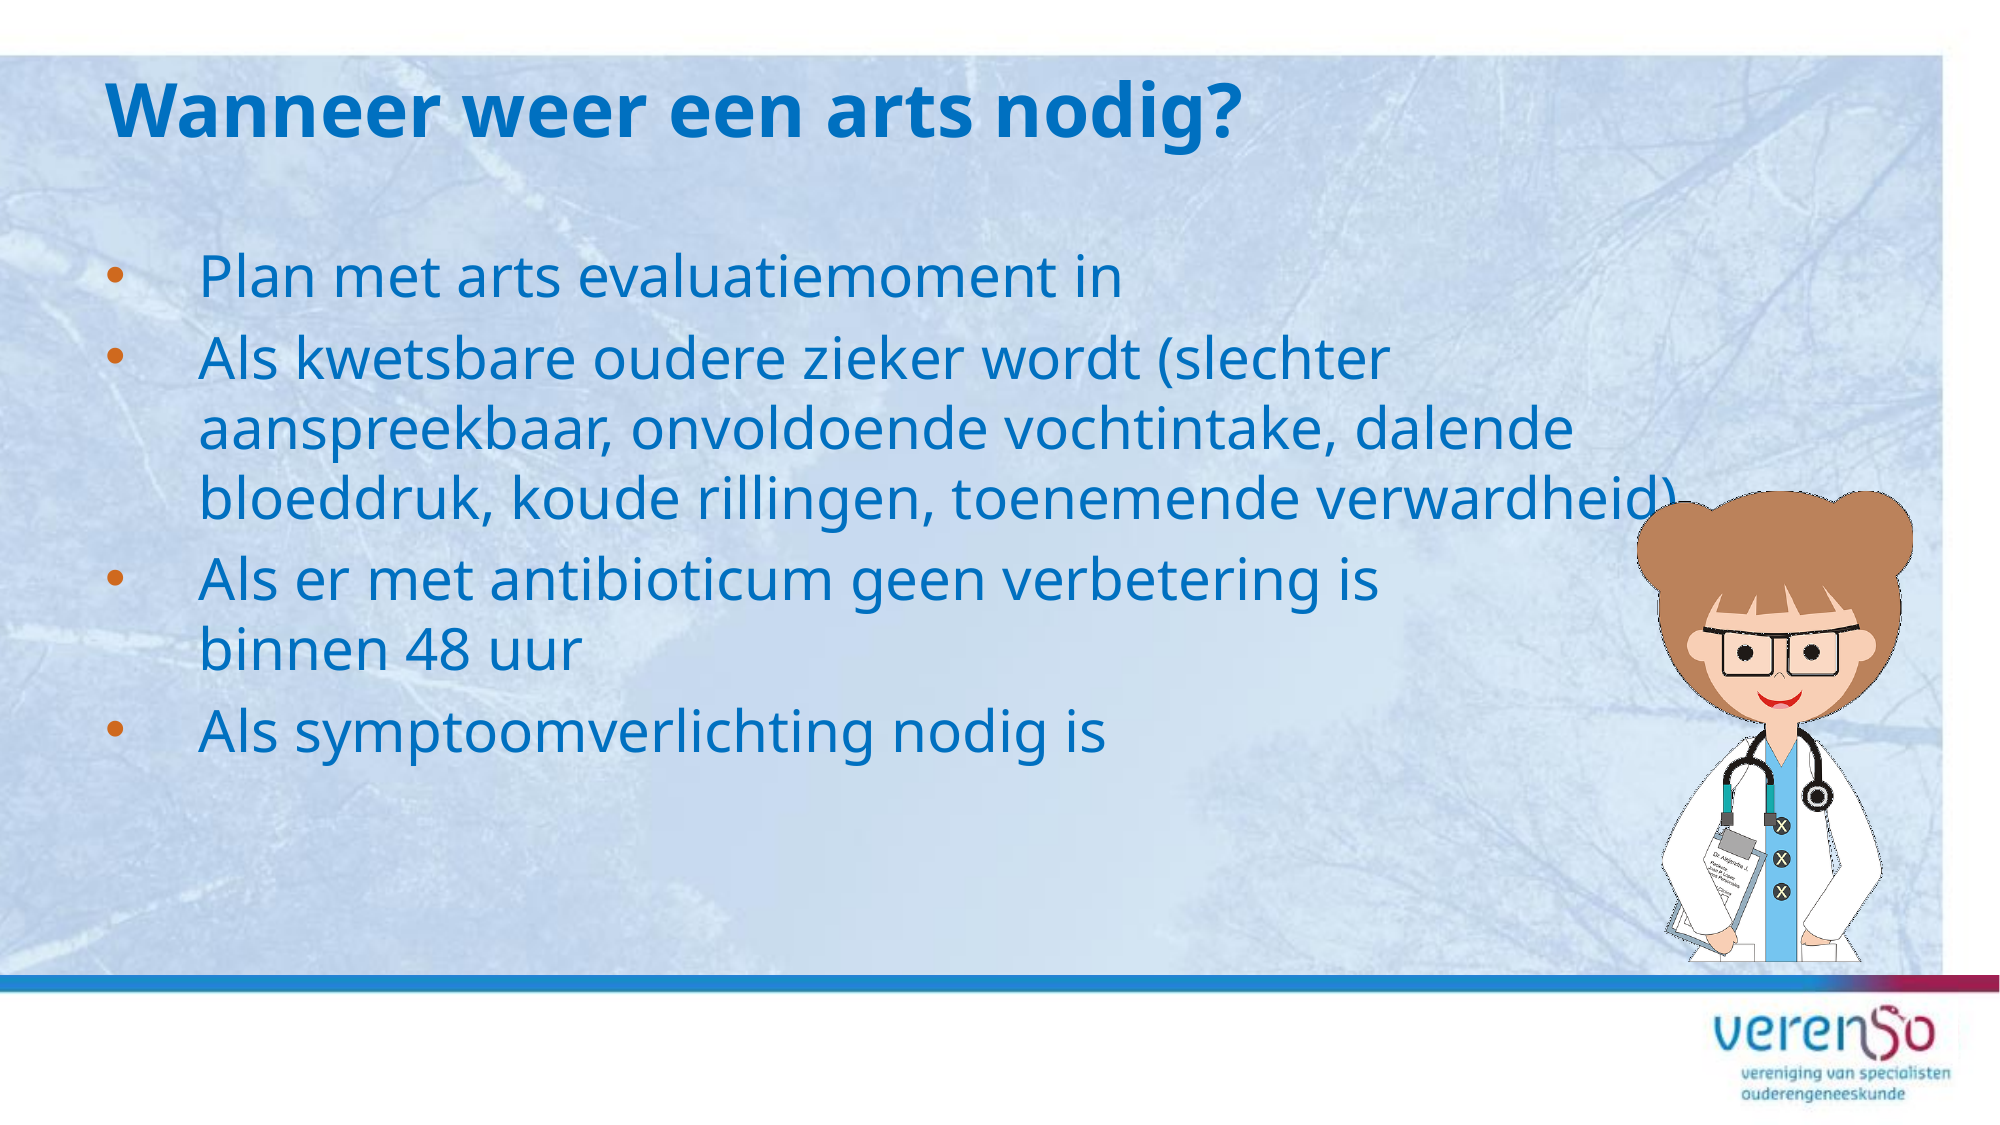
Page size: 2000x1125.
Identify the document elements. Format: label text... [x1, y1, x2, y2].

title Wanneer weer een arts nodig? [90, 54, 1563, 185]
text_box Plan met arts evaluatiemoment in Als kwetsbare oudere zieker wordt (slechter aanspreekbaar, onvoldoende vochtintake, dalende bloeddruk, koude rillingen, toenemende verwardheid) Als er met antibioticum geen verbetering is binnen 48 uur Als symptoomverlichting nodig is [90, 231, 1744, 772]
picture [0, 0, 2000, 1125]
